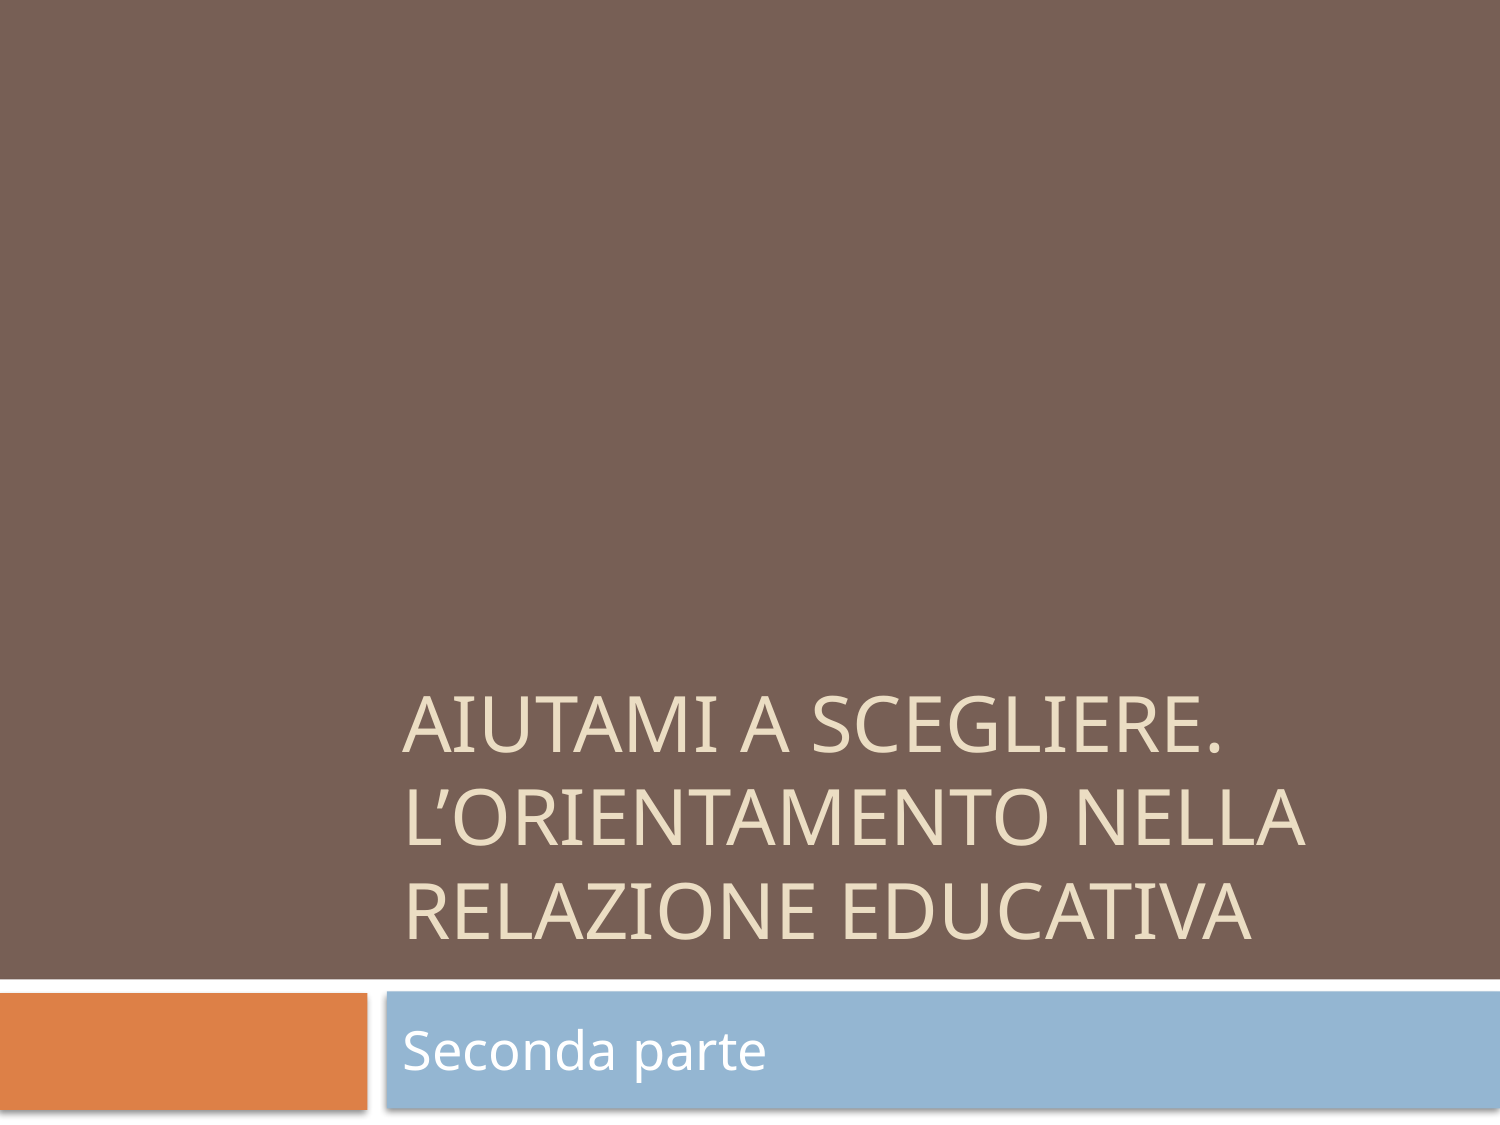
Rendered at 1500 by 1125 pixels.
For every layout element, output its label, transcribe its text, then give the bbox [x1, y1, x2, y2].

subtitle Seconda parte [387, 992, 1488, 1105]
title Aiutami a scegliere. l’orientamento nella relazione educativa [387, 662, 1450, 963]
